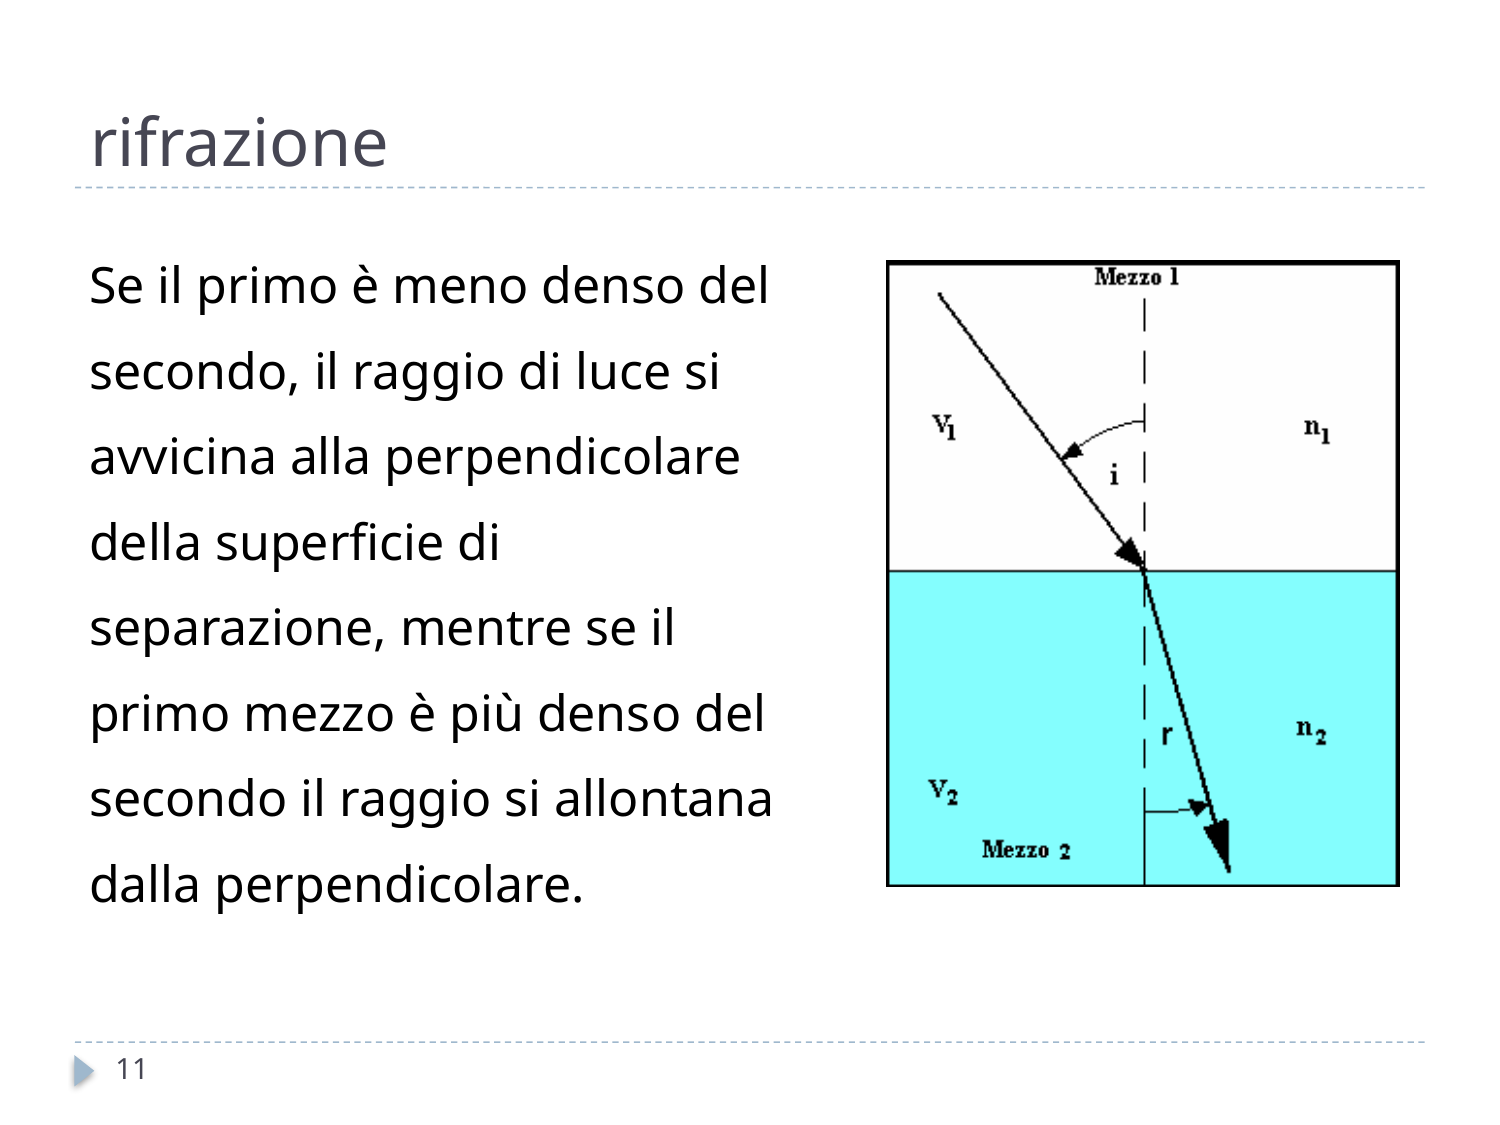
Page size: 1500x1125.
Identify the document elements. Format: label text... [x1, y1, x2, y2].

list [886, 260, 1400, 887]
slide_number 11 [100, 1042, 426, 1103]
list Se il primo è meno denso del secondo, il raggio di luce si avvicina alla perpendicolare della superficie di separazione, mentre se il primo mezzo è più denso del secondo il raggio si allontana dalla perpendicolare. [29, 66, 798, 1024]
title rifrazione [75, 37, 1425, 188]
